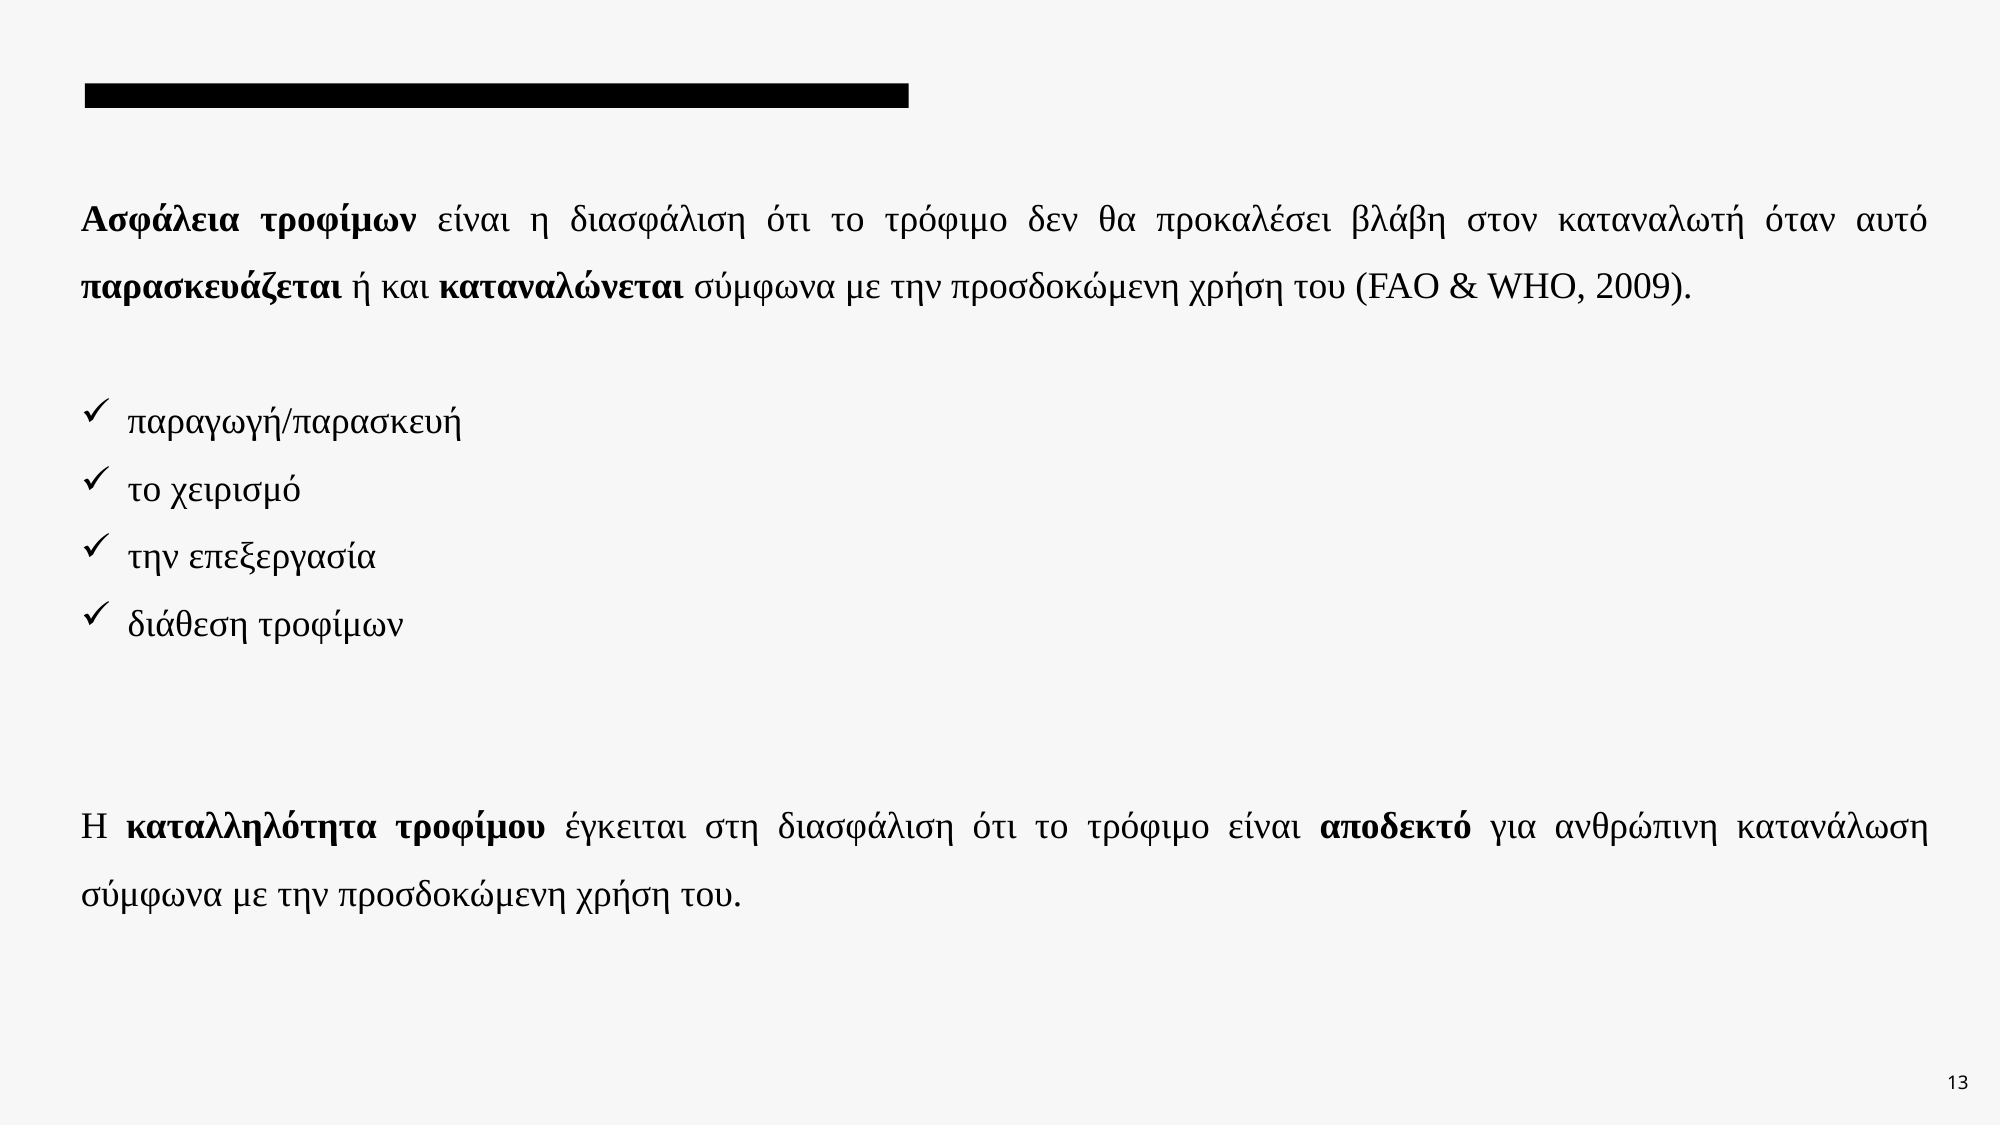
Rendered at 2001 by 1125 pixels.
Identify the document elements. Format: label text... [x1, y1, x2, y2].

slide_number 13 [1879, 1053, 1984, 1114]
text_box Ασφάλεια τροφίμων είναι η διασφάλιση ότι το τρόφιμο δεν θα προκαλέσει βλάβη στον καταναλωτή όταν αυτό παρασκευάζεται ή και καταναλώνεται σύμφωνα με την προσδοκώμενη χρήση του (FAO & WHO, 2009). παραγωγή/παρασκευή το χειρισμό την επεξεργασία διάθεση τροφίμων Η καταλληλότητα τροφίμου έγκειται στη διασφάλιση ότι το τρόφιμο είναι αποδεκτό για ανθρώπινη κατανάλωση σύμφωνα με την προσδοκώμενη χρήση του. [66, 164, 1945, 922]
